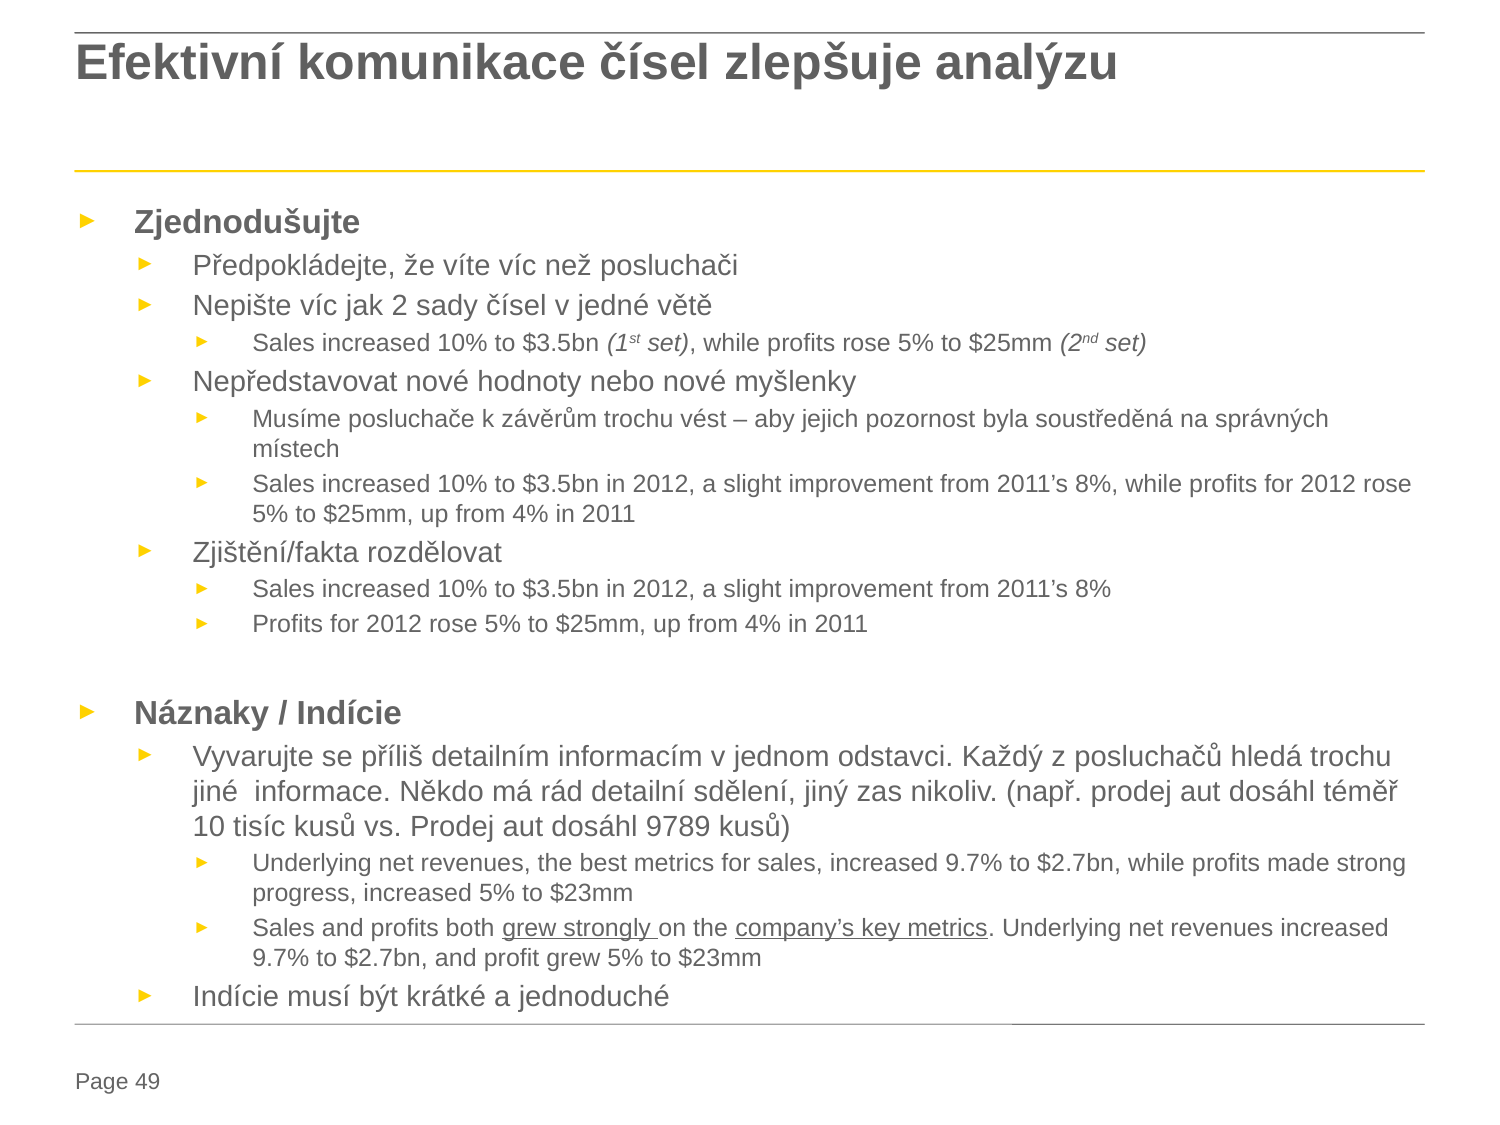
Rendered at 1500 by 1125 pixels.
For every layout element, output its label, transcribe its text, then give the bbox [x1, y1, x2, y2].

title Efektivní komunikace čísel zlepšuje analýzu [74, 32, 1426, 175]
list Zjednodušujte Předpokládejte, že víte víc než posluchači Nepište víc jak 2 sady čísel v jedné větě Sales increased 10% to $3.5bn (1st set), while profits rose 5% to $25mm (2nd set) Nepředstavovat nové hodnoty nebo nové myšlenky Musíme posluchače k závěrům trochu vést – aby jejich pozornost byla soustředěná na správných místech Sales increased 10% to $3.5bn in 2012, a slight improvement from 2011’s 8%, while profits for 2012 rose 5% to $25mm, up from 4% in 2011 Zjištění/fakta rozdělovat Sales increased 10% to $3.5bn in 2012, a slight improvement from 2011’s 8% Profits for 2012 rose 5% to $25mm, up from 4% in 2011 Náznaky / Indície Vyvarujte se příliš detailním informacím v jednom odstavci. Každý z posluchačů hledá trochu jiné informace. Někdo má rád detailní sdělení, jiný zas nikoliv. (např. prodej aut dosáhl téměř 10 tisíc kusů vs. Prodej aut dosáhl 9789 kusů) Underlying net revenues, the best metrics for sales, increased 9.7% to $2.7bn, while profits made strong progress, increased 5% to $23mm Sales and profits both grew strongly on the company’s key metrics. Underlying net revenues increased 9.7% to $2.7bn, and profit grew 5% to $23mm Indície musí být krátké a jednoduché [74, 199, 1426, 988]
